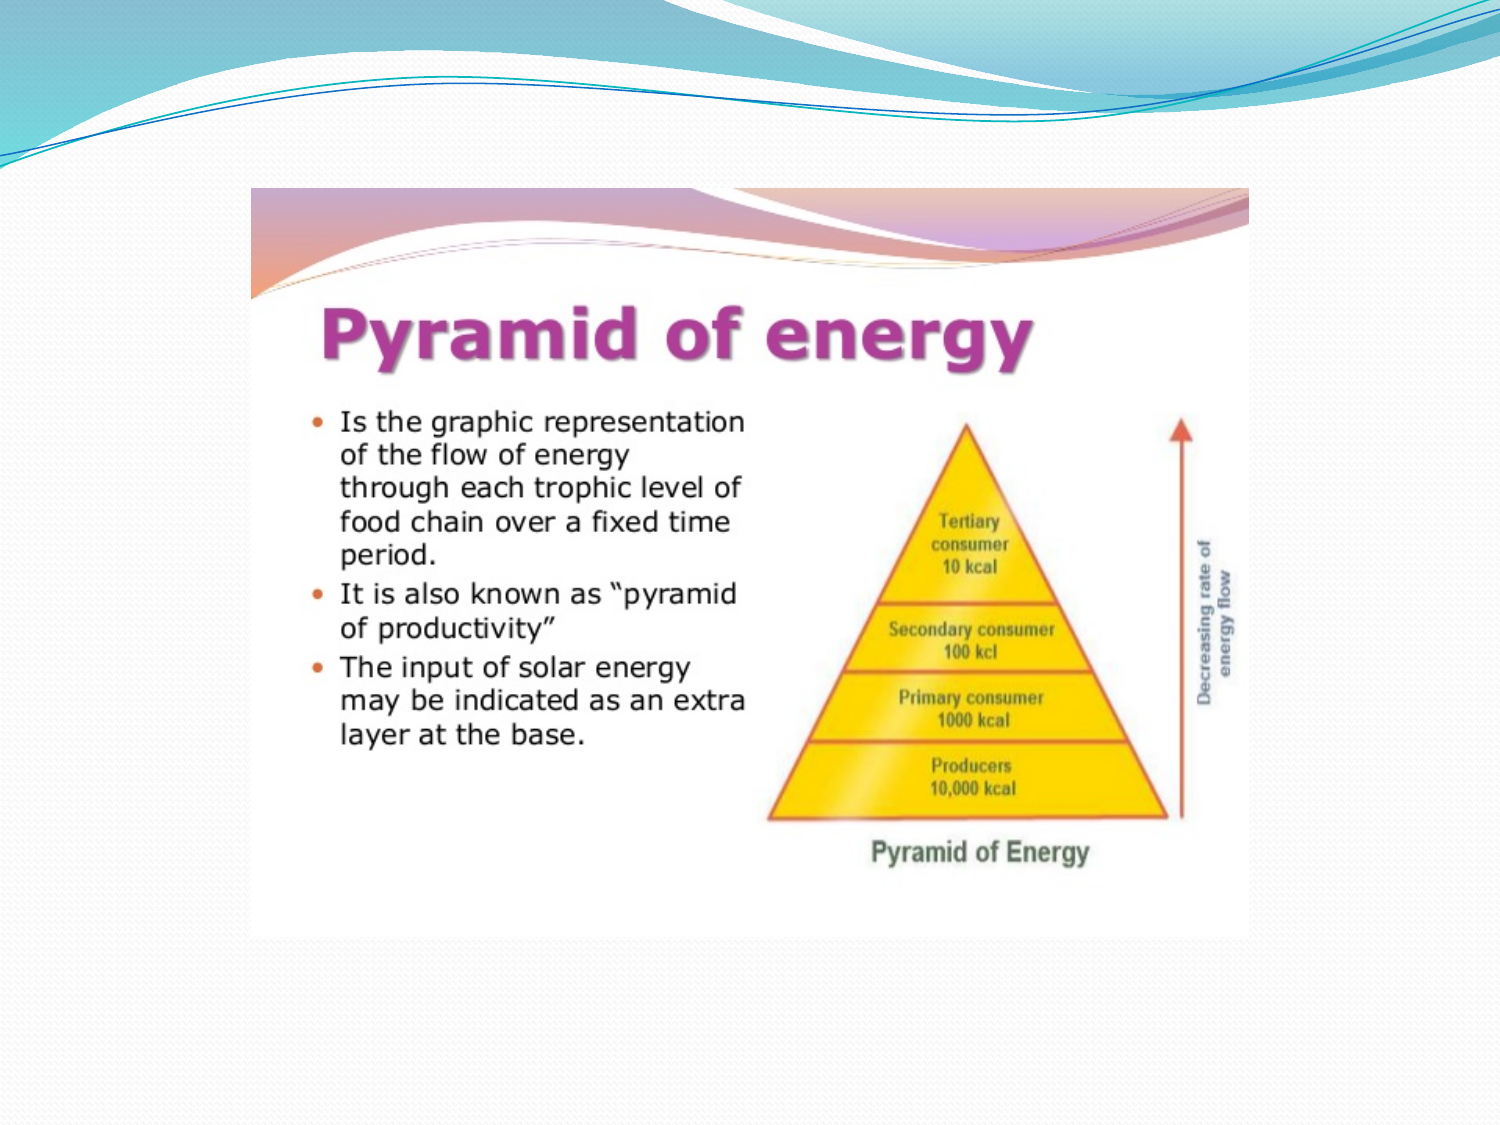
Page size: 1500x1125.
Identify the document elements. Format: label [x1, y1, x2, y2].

picture [251, 187, 1249, 937]
